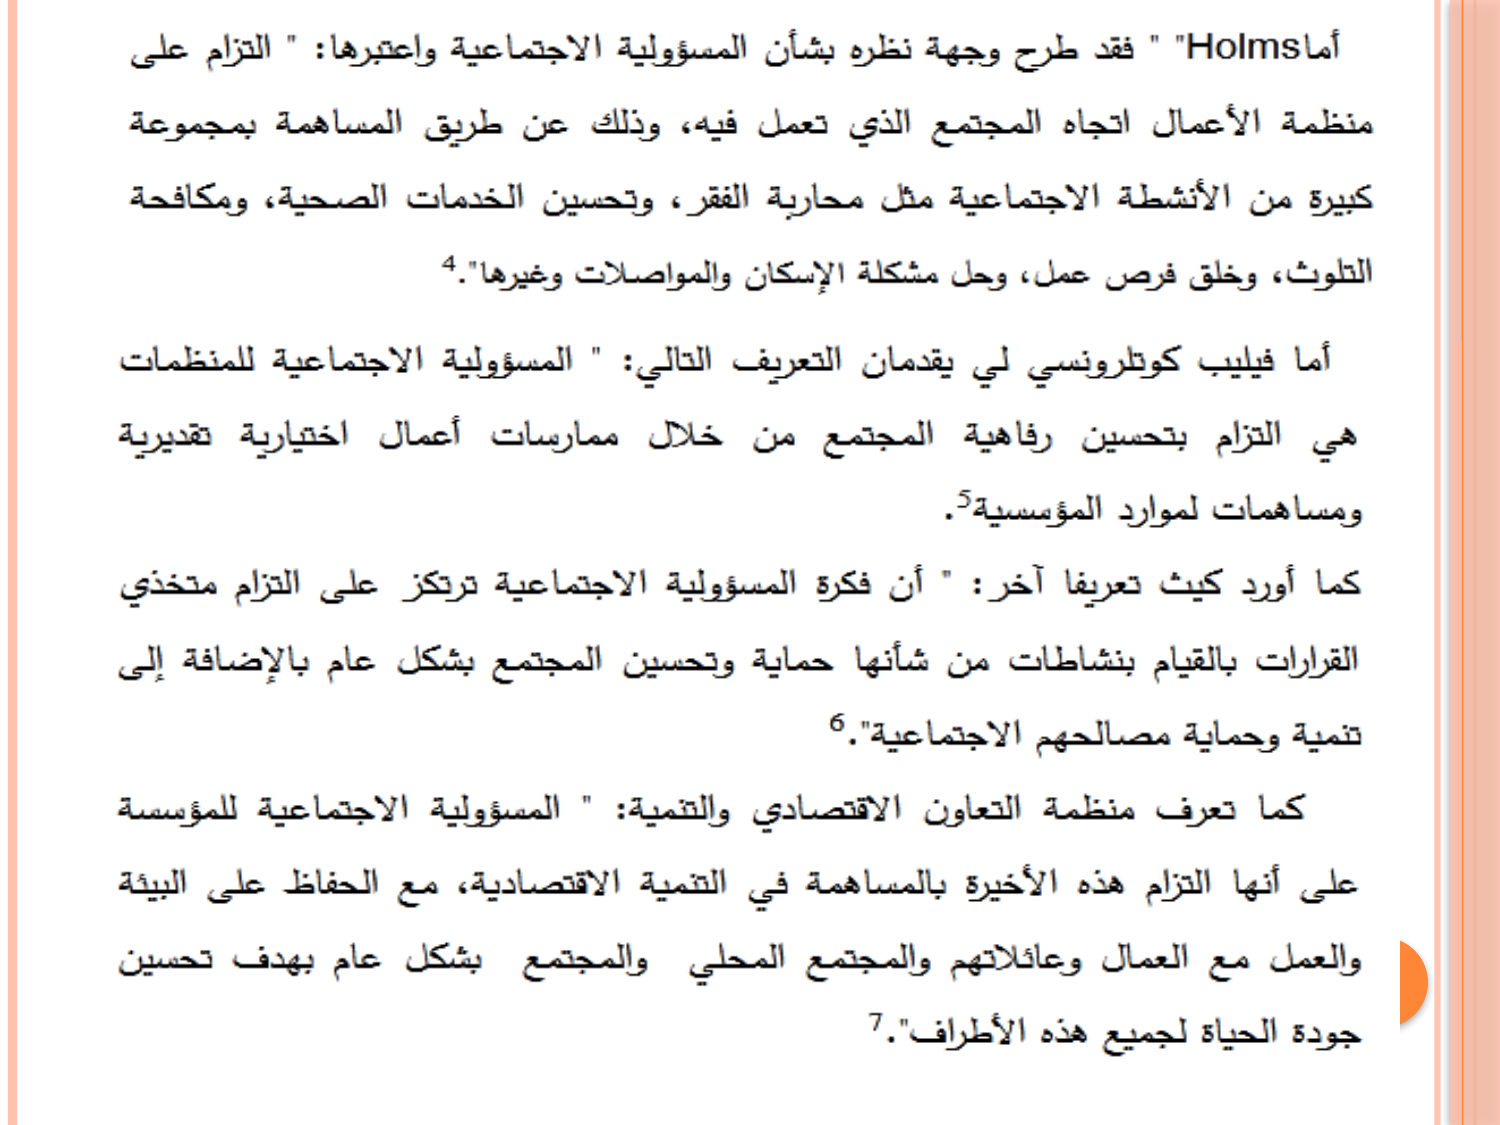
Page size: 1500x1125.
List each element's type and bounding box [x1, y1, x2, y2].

picture [28, 325, 1401, 1089]
picture [64, 10, 1424, 304]
